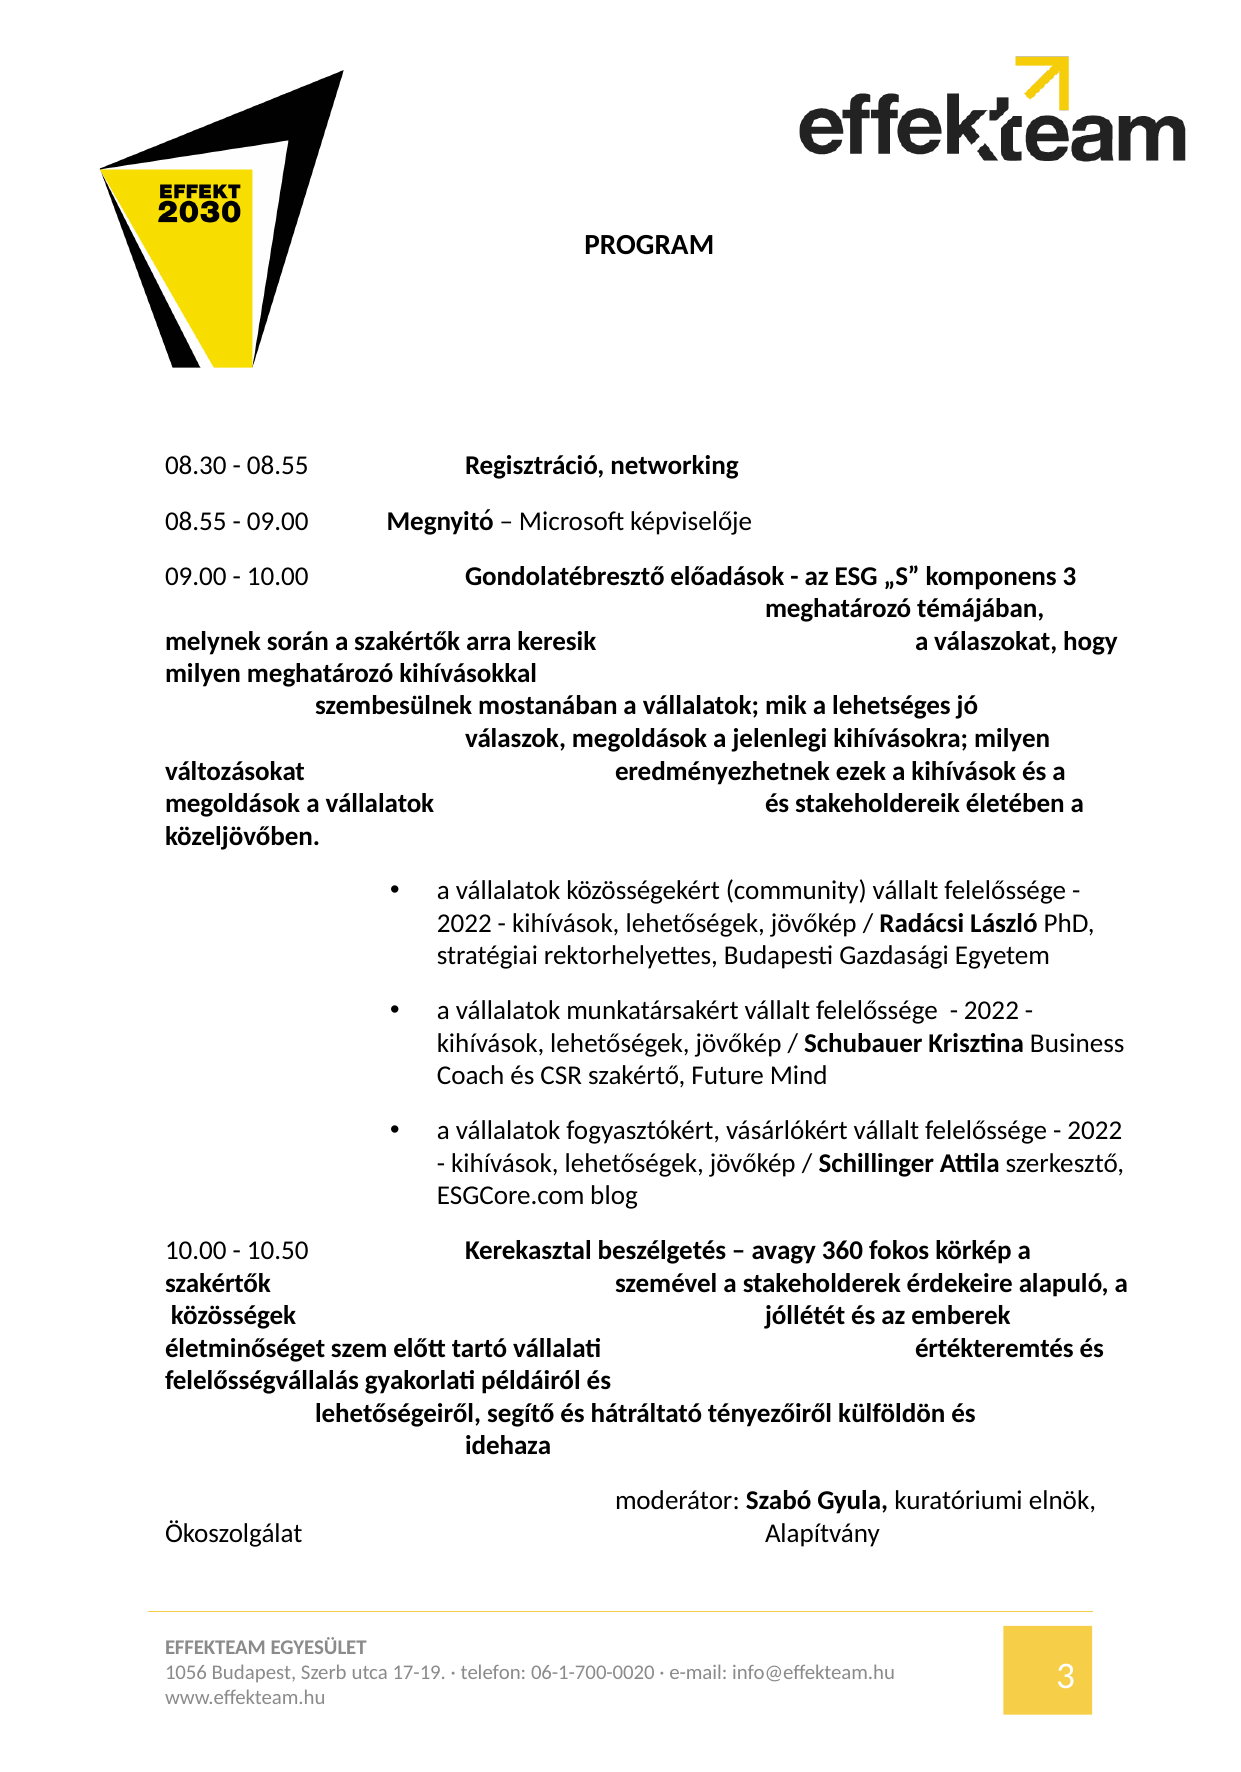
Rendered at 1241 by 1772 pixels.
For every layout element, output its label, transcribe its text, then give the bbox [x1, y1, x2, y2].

picture [94, 60, 349, 375]
picture [786, 43, 1197, 174]
footer EFFEKTEAM EGYESÜLET 1056 Budapest, Szerb utca 17-19. · telefon: 06-1-700-0020 · e-mail: info@effekteam.hu www.effekteam.hu [150, 1626, 965, 1721]
text_box PROGRAM 08.30 - 08.55 Regisztráció, networking 08.55 - 09.00 Megnyitó – Microsoft képviselője 09.00 - 10.00 Gondolatébresztő előadások - az ESG „S” komponens 3 meghatározó témájában, melynek során a szakértők arra keresik a válaszokat, hogy milyen meghatározó kihívásokkal szembesülnek mostanában a vállalatok; mik a lehetséges jó válaszok, megoldások a jelenlegi kihívásokra; milyen változásokat eredményezhetnek ezek a kihívások és a megoldások a vállalatok és stakeholdereik életében a közeljövőben. a vállalatok közösségekért (community) vállalt felelőssége - 2022 - kihívások, lehetőségek, jövőkép / Radácsi László PhD, stratégiai rektorhelyettes, Budapesti Gazdasági Egyetem a vállalatok munkatársakért vállalt felelőssége - 2022 - kihívások, lehetőségek, jövőkép / Schubauer Krisztina Business Coach és CSR szakértő, Future Mind a vállalatok fogyasztókért, vásárlókért vállalt felelőssége - 2022 - kihívások, lehetőségek, jövőkép / Schillinger Attila szerkesztő, ESGCore.com blog 10.00 - 10.50 Kerekasztal beszélgetés – avagy 360 fokos körkép a szakértők szemével a stakeholderek érdekeire alapuló, a közösségek jóllétét és az emberek életminőséget szem előtt tartó vállalati értékteremtés és felelősségvállalás gyakorlati példáiról és lehetőségeiről, segítő és hátráltató tényezőiről külföldön és idehaza moderátor: Szabó Gyula, kuratóriumi elnök, Ökoszolgálat Alapítvány [150, 218, 1149, 1568]
slide_number 3 [980, 1626, 1091, 1721]
